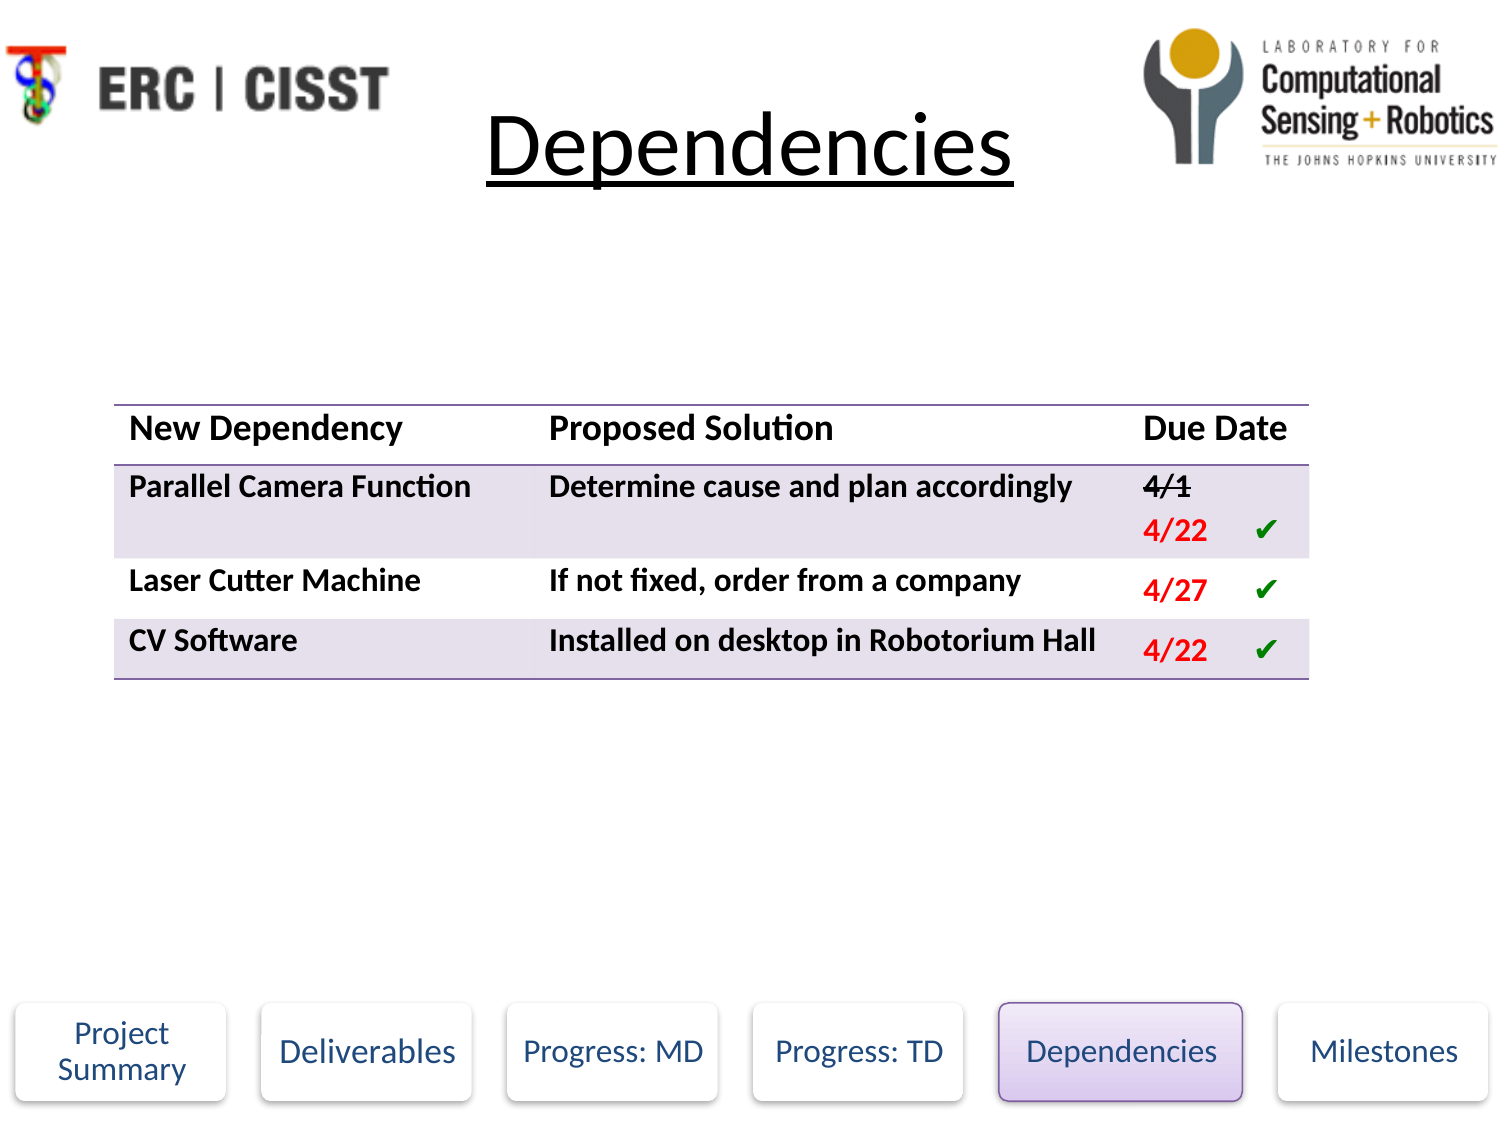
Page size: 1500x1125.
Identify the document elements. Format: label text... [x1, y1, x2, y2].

table_header Due Date [1128, 406, 1309, 464]
table_cell Laser Cutter Machine [114, 558, 534, 619]
table_header Proposed Solution [534, 406, 1128, 464]
table_cell Determine cause and plan accordingly [534, 466, 1128, 558]
picture [1121, 18, 1500, 172]
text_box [14, 1002, 1489, 1102]
title Dependencies [75, 45, 1425, 233]
table_cell 4/22 ✔ [1128, 619, 1309, 678]
table_header New Dependency [114, 406, 534, 464]
picture [0, 32, 399, 139]
table_cell If not fixed, order from a company [534, 558, 1128, 619]
table_cell 4/27 ✔ [1128, 558, 1309, 619]
table_cell Installed on desktop in Robotorium Hall [534, 619, 1128, 678]
table_cell 4/1 4/22 ✔ [1128, 466, 1309, 558]
table_cell CV Software [114, 619, 534, 678]
table_cell Parallel Camera Function [114, 466, 534, 558]
